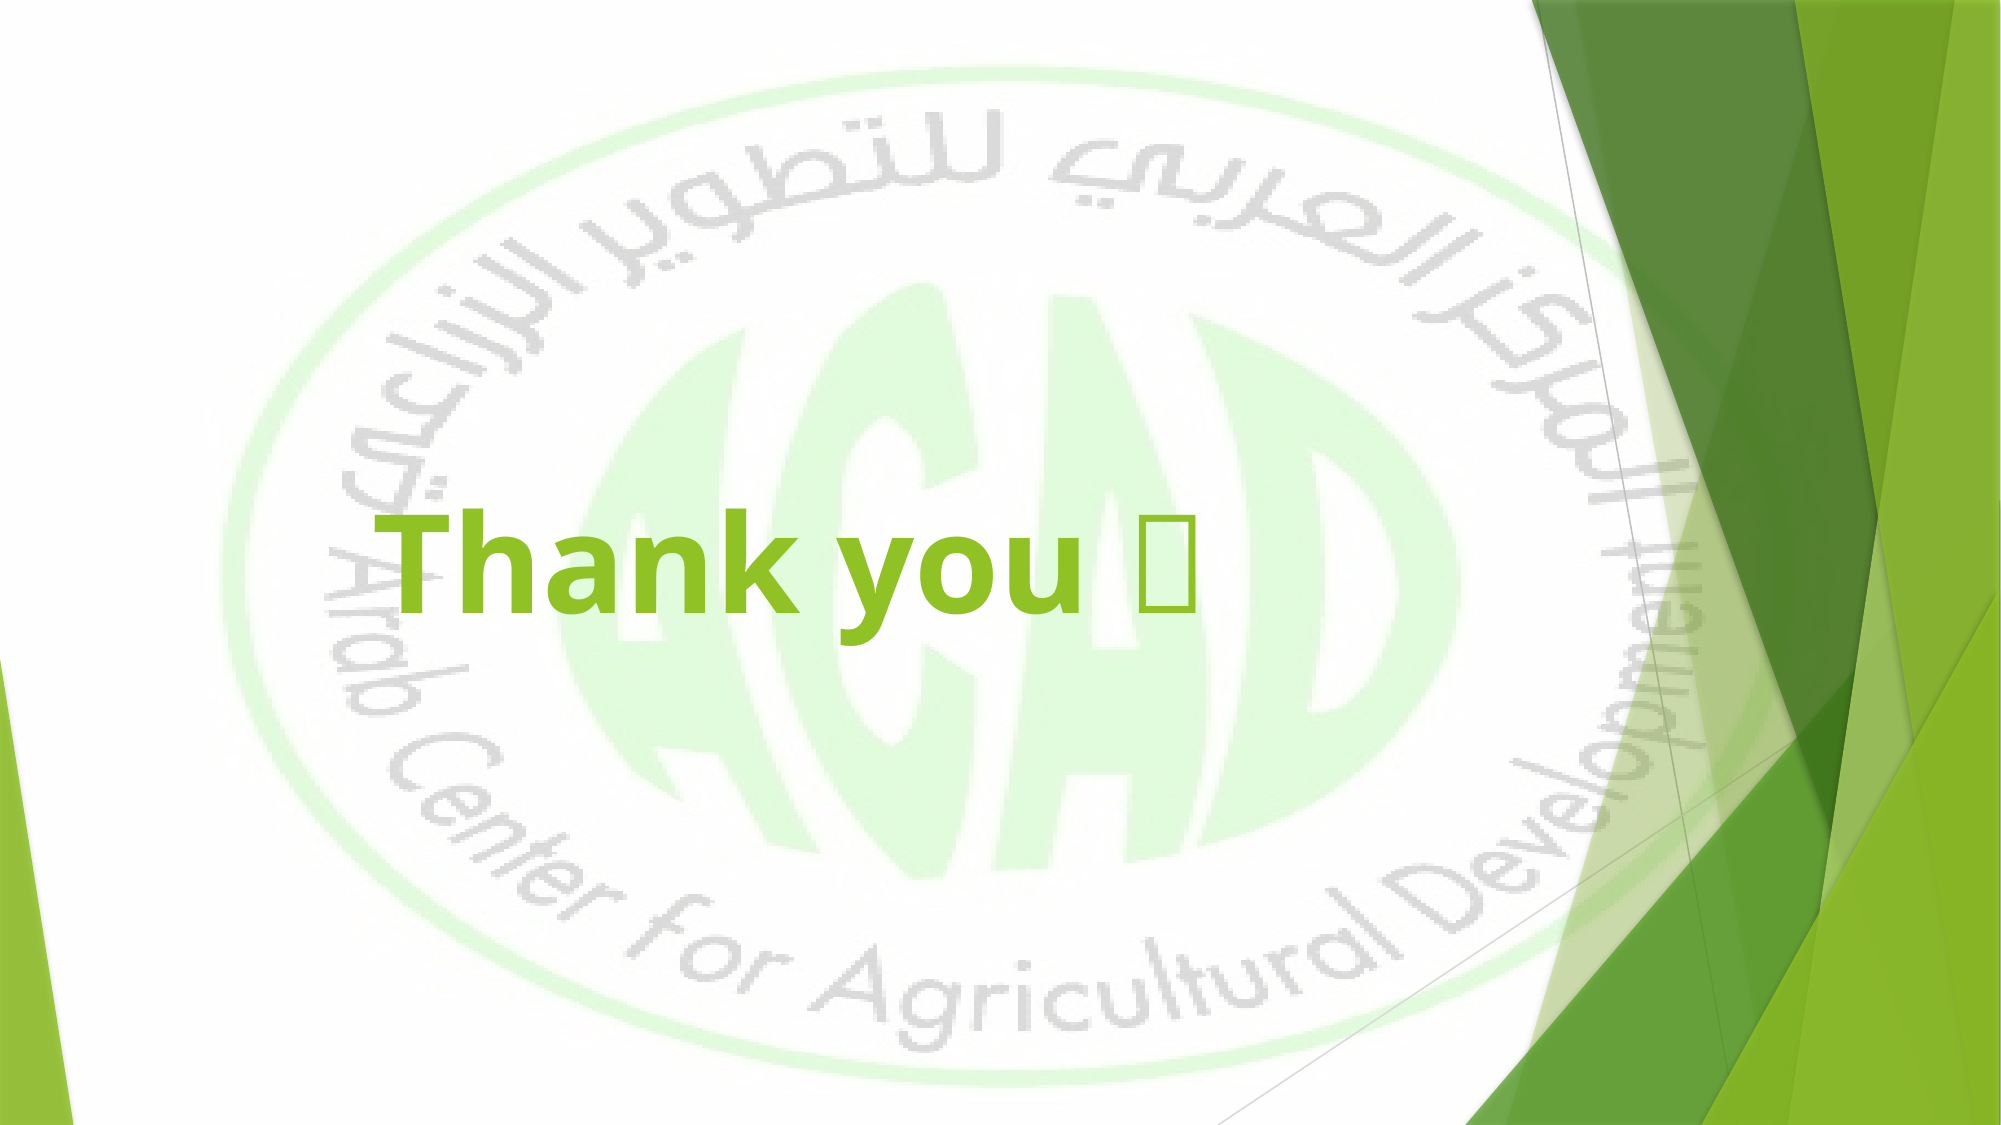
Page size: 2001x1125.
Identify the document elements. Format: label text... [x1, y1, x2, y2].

title Thank you  [85, 468, 1496, 686]
